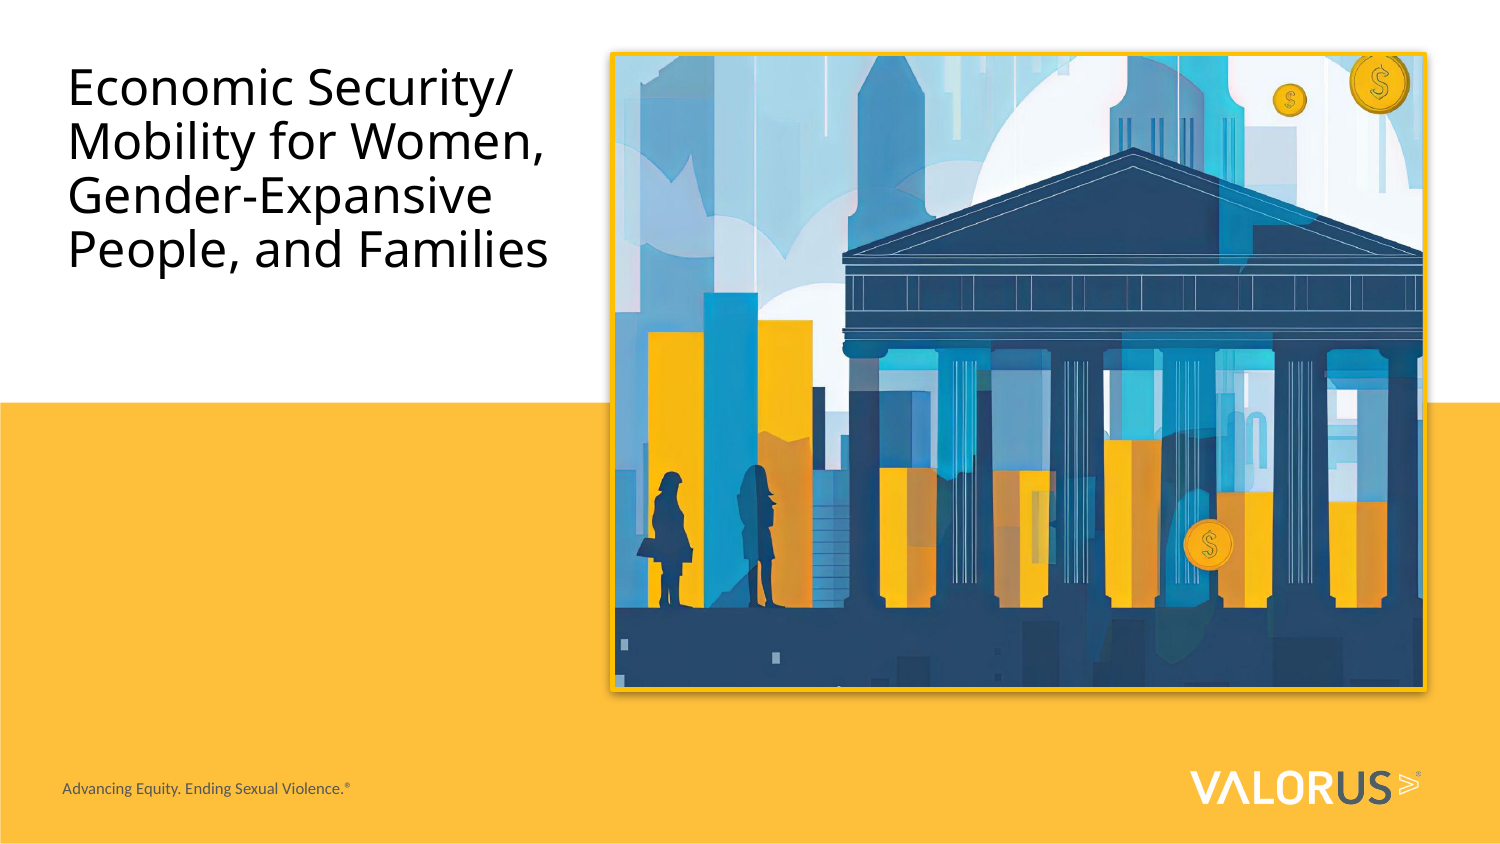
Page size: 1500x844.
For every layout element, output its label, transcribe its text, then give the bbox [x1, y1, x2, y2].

title Economic Security/ Mobility for Women, Gender-Expansive People, and Families [67, 56, 601, 285]
picture [614, 56, 1423, 688]
picture [1172, 756, 1439, 819]
